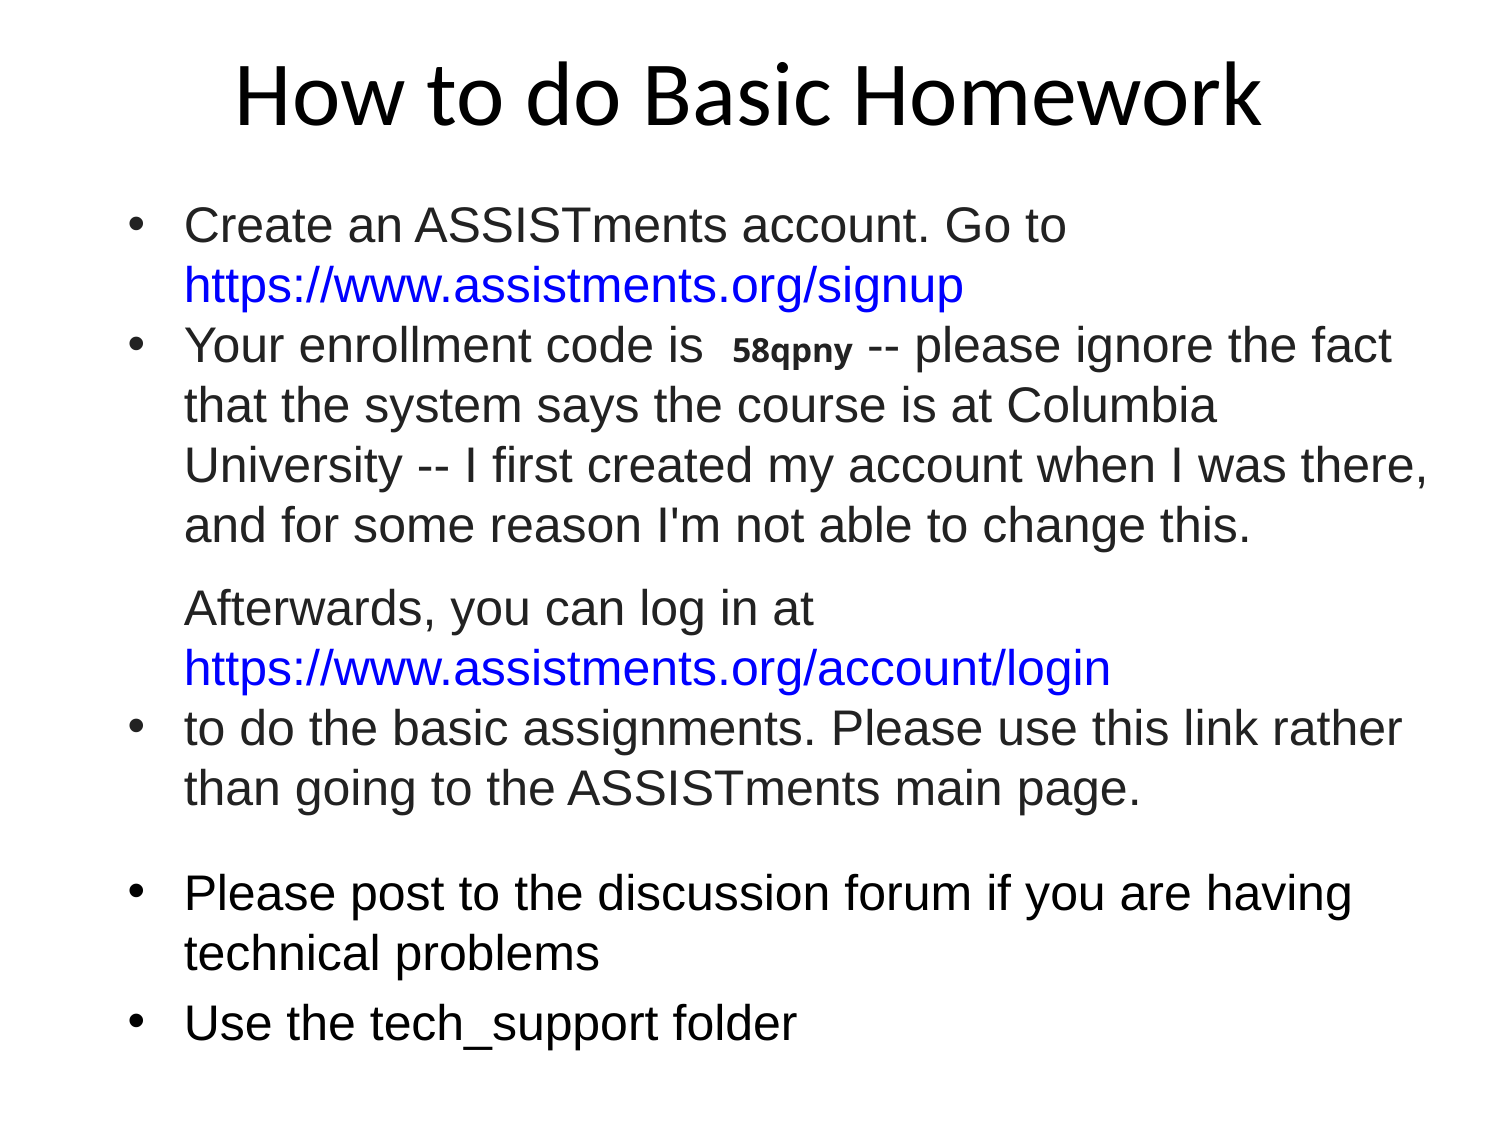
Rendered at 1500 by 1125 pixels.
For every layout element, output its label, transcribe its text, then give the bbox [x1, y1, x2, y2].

title How to do Basic Homework [75, 0, 1425, 183]
list Please post to the discussion forum if you are having technical problems Use the tech_support folder [112, 852, 1463, 1125]
text_box Create an ASSISTments account. Go to https://www.assistments.org/signup Your enrollment code is 58qpny -- please ignore the fact that the system says the course is at Columbia University -- I first created my account when I was there, and for some reason I'm not able to change this. Afterwards, you can log in at https://www.assistments.org/account/login to do the basic assignments. Please use this link rather than going to the ASSISTments main page. [112, 185, 1463, 823]
